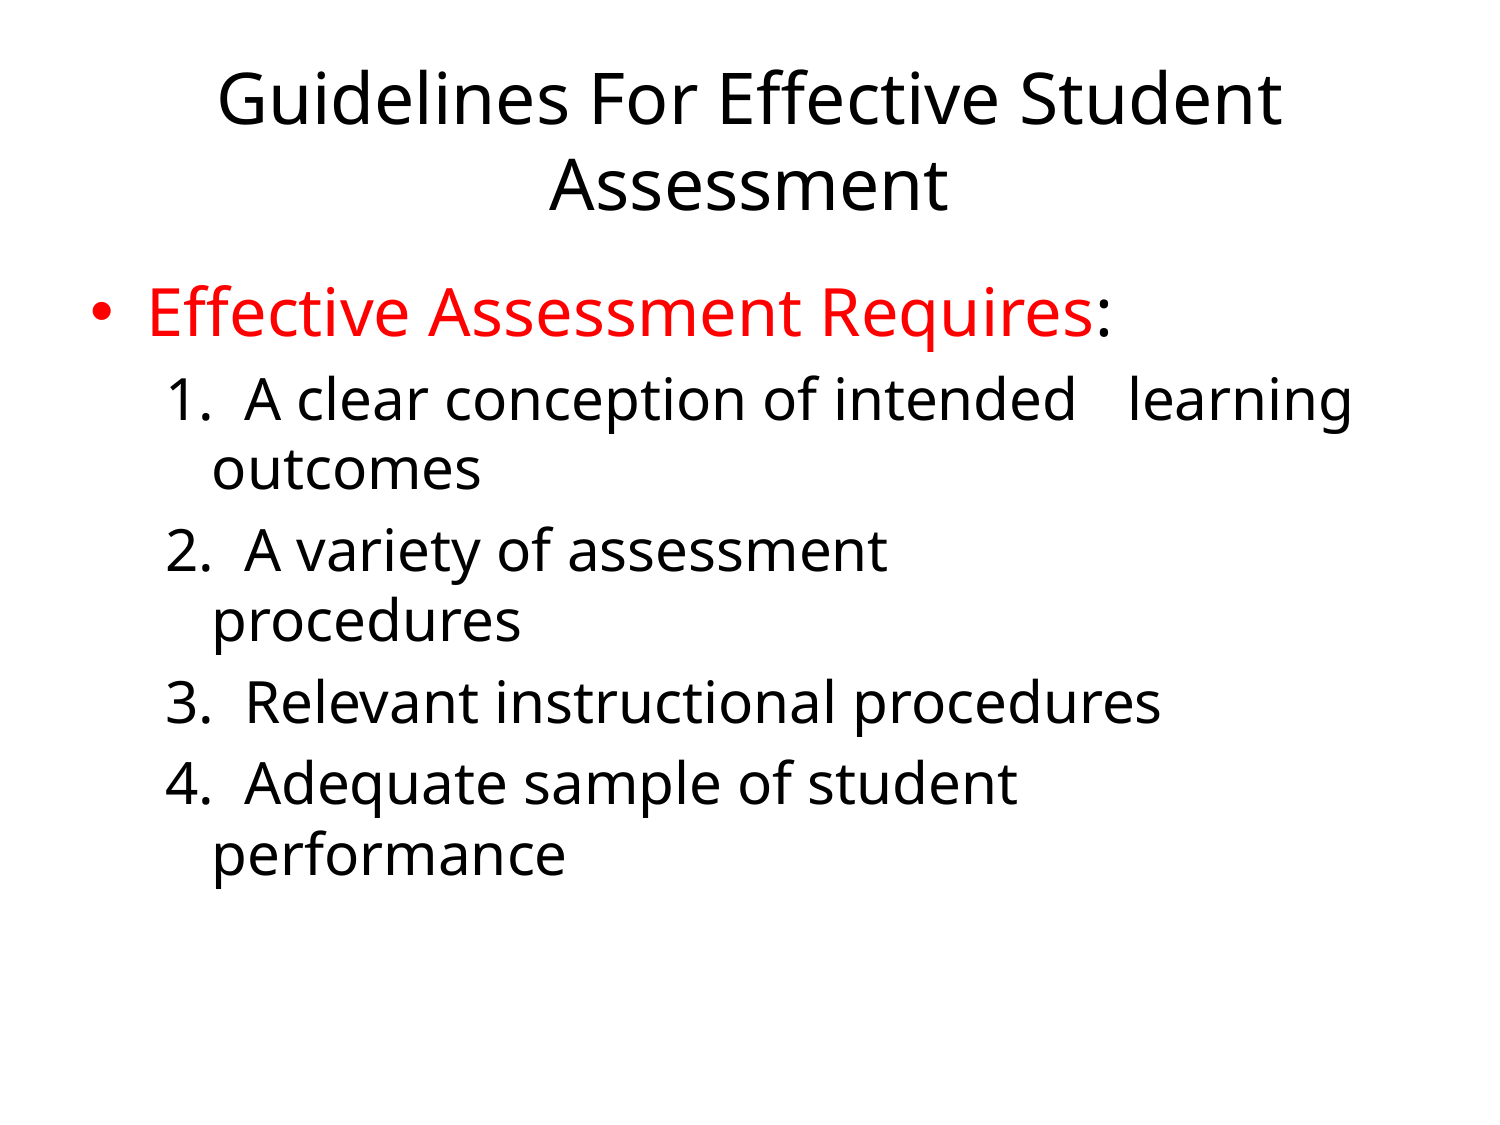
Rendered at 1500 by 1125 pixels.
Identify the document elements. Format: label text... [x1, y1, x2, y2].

list Effective Assessment Requires: 1. A clear conception of intended learning outcomes 2. A variety of assessment procedures 3. Relevant instructional procedures 4. Adequate sample of student performance [75, 262, 1425, 1005]
title Guidelines For Effective Student Assessment [75, 45, 1425, 233]
